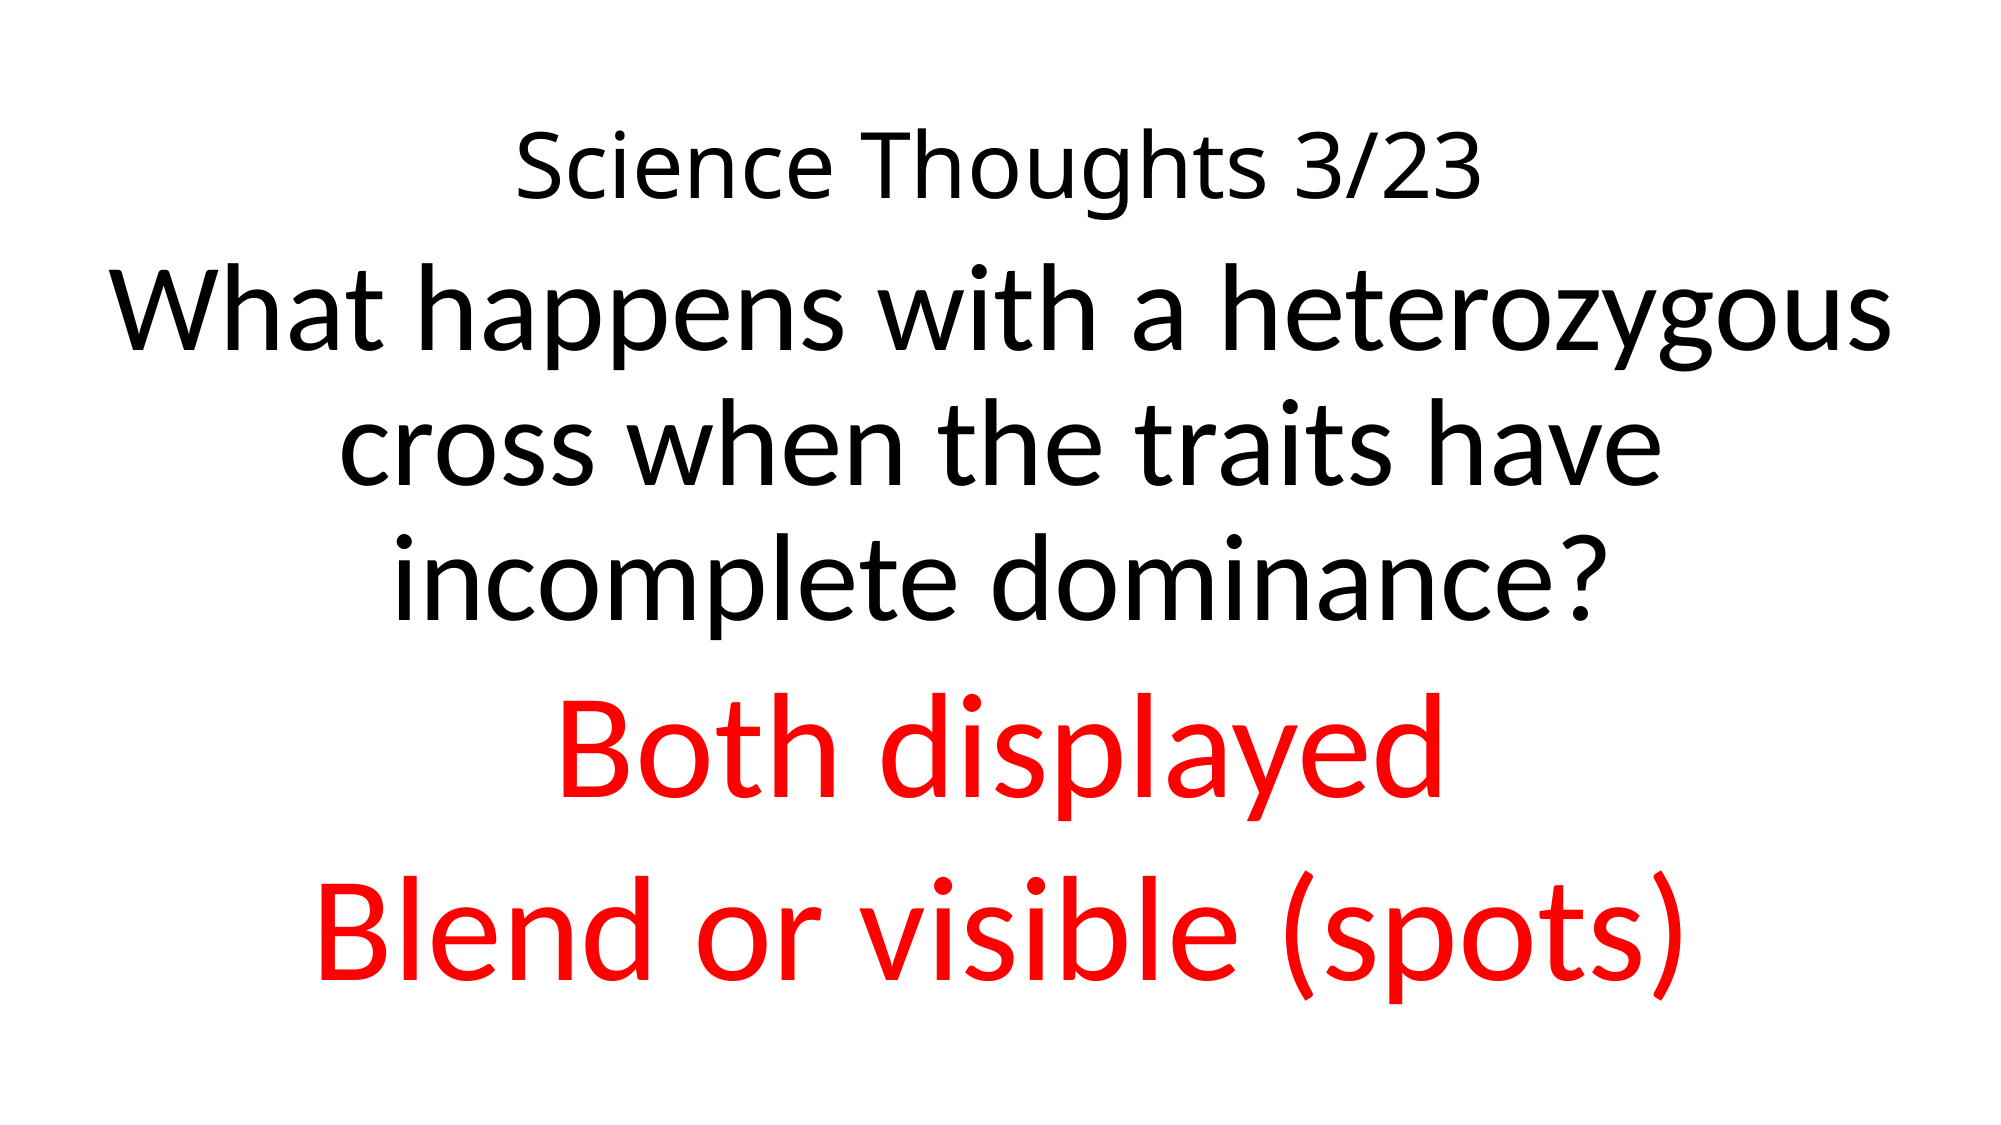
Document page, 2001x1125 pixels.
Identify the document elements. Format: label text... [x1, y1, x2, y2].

title Science Thoughts 3/23 [137, 59, 1863, 234]
list What happens with a heterozygous cross when the traits have incomplete dominance? Both displayed Blend or visible (spots) [39, 234, 1965, 1105]
